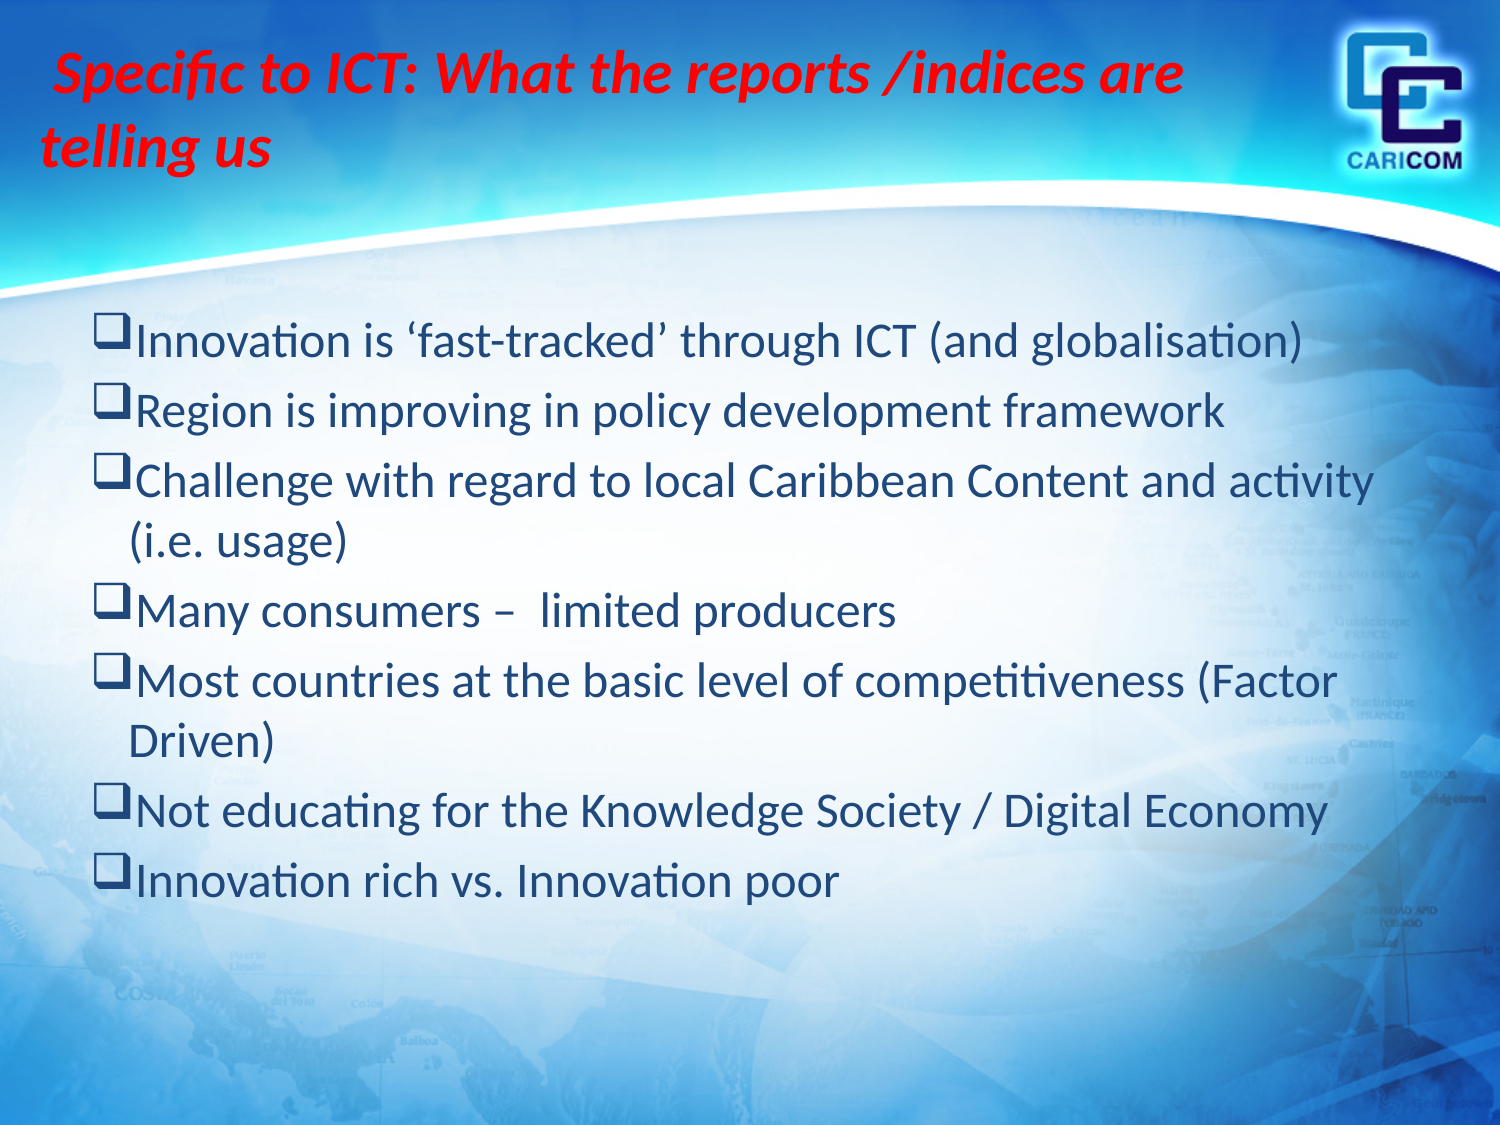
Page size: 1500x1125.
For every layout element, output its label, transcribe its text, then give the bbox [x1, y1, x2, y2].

list Innovation is ‘fast-tracked’ through ICT (and globalisation) Region is improving in policy development framework Challenge with regard to local Caribbean Content and activity (i.e. usage) Many consumers – limited producers Most countries at the basic level of competitiveness (Factor Driven) Not educating for the Knowledge Society / Digital Economy Innovation rich vs. Innovation poor [75, 299, 1450, 1075]
picture [0, 0, 1500, 1125]
title Specific to ICT: What the reports /indices are telling us [24, 24, 1350, 188]
